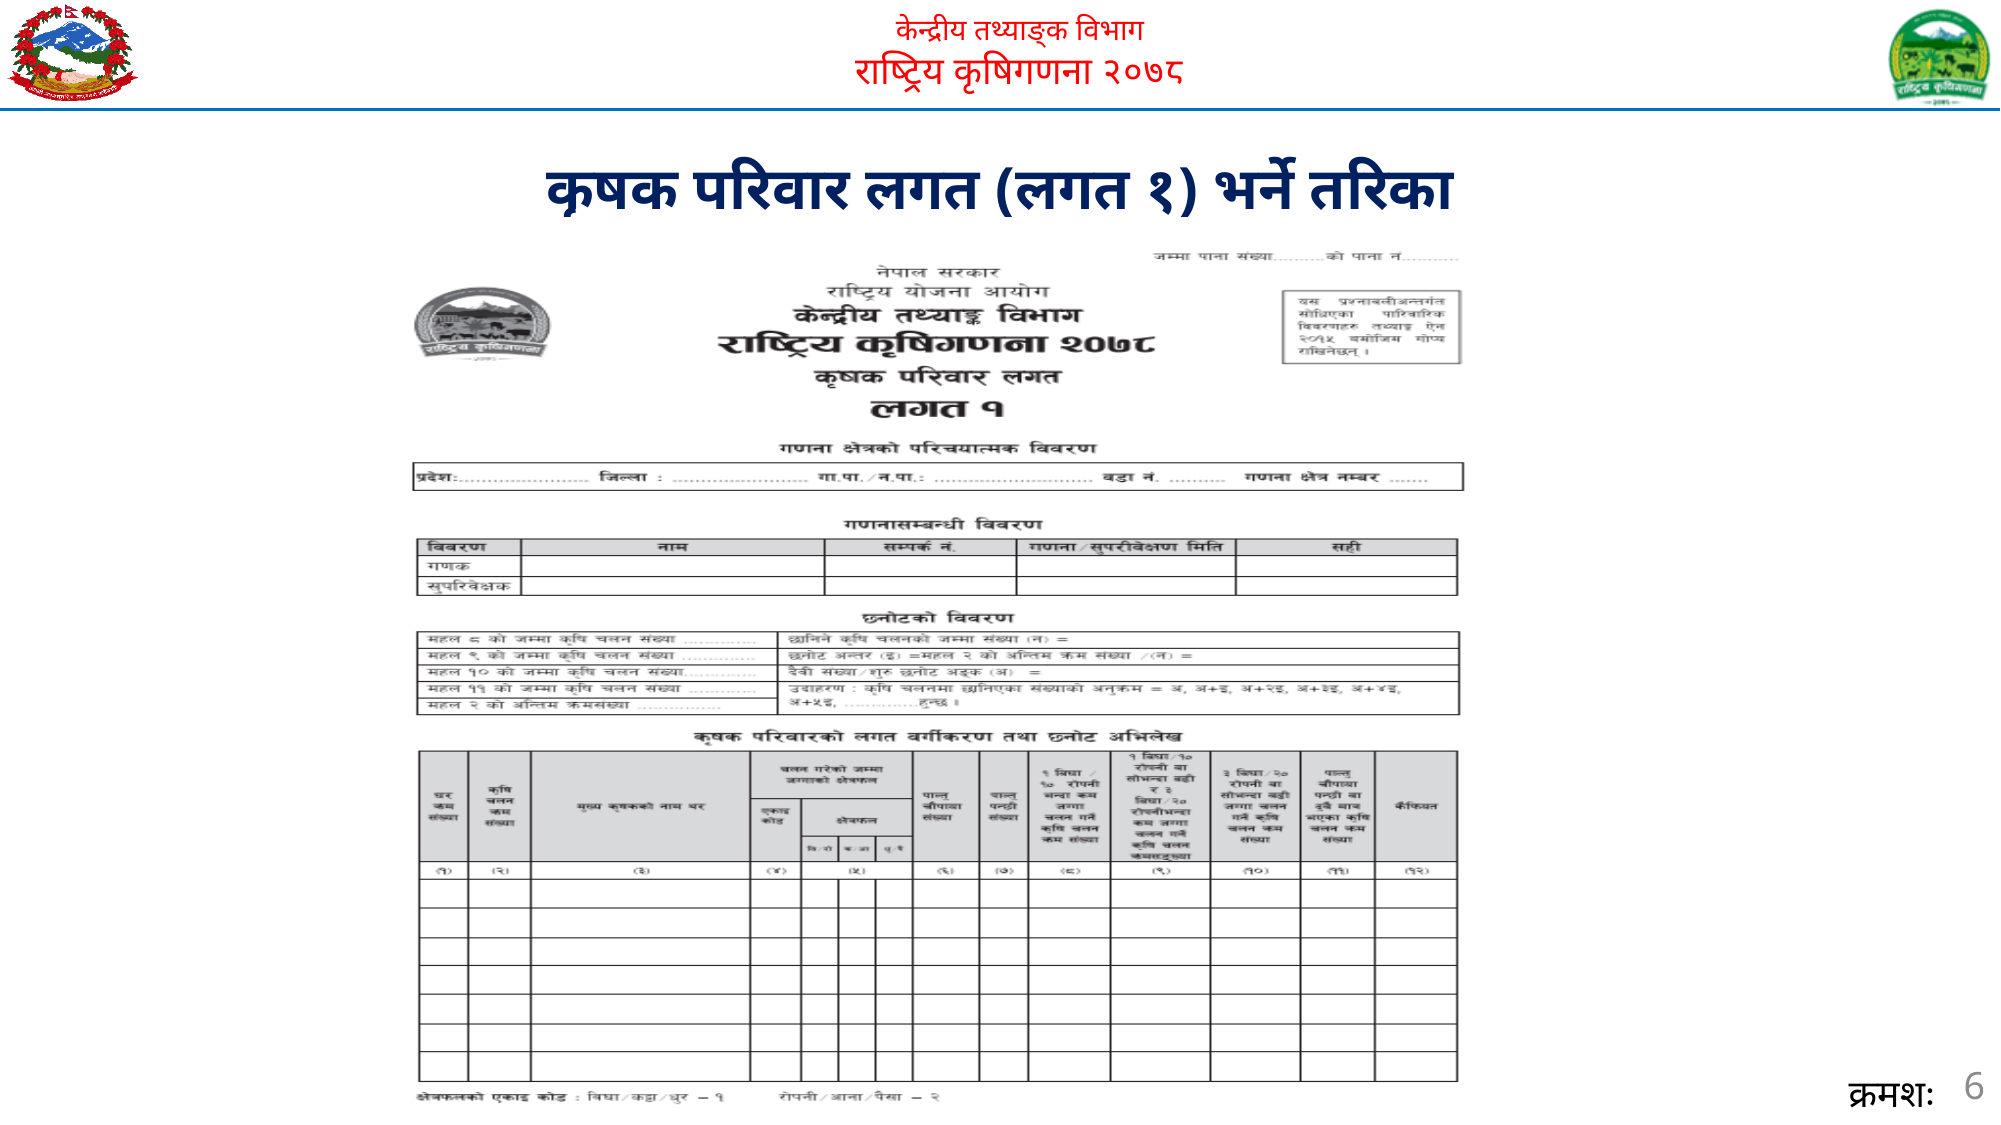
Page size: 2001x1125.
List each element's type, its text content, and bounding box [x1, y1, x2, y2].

slide_number 6 [1533, 1050, 2000, 1125]
picture [1887, 4, 1993, 108]
text_box कृषक परिवार लगत (लगत १) भर्ने तरिका [0, 108, 2000, 234]
picture [7, 4, 138, 101]
picture [362, 217, 1488, 1113]
text_box क्रमशः [1700, 1062, 1950, 1123]
